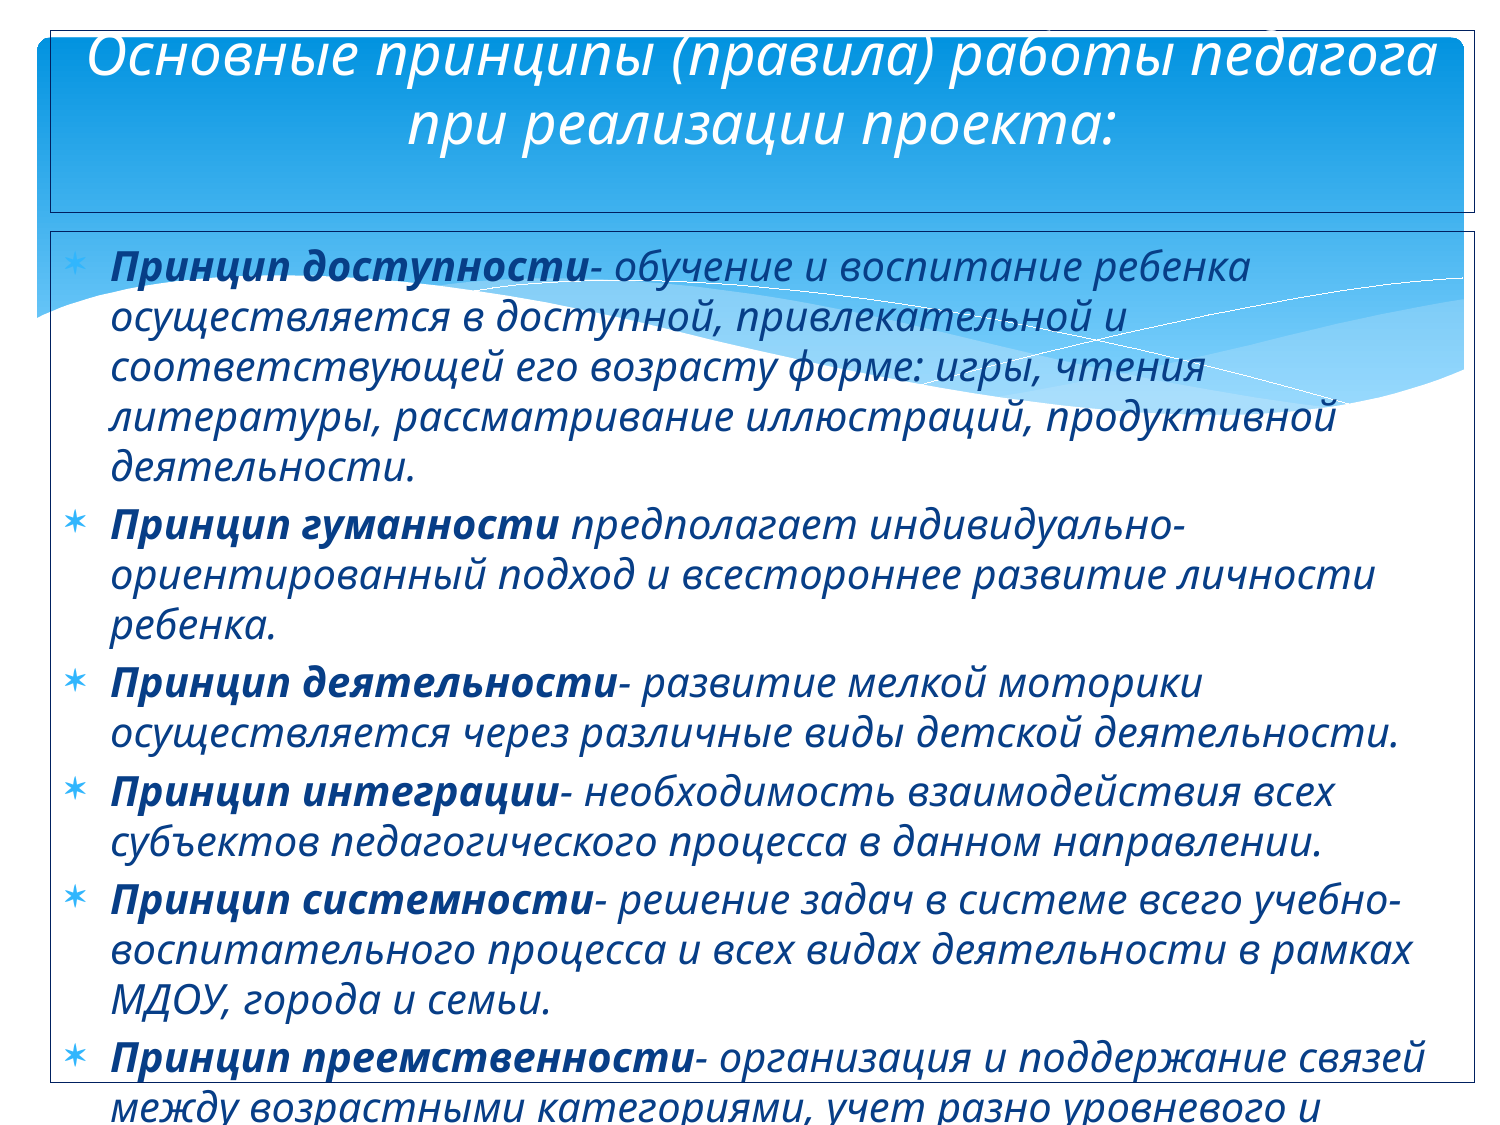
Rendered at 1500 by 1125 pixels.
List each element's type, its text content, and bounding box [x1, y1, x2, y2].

title Основные принципы (правила) работы педагога при реализации проекта: [50, 30, 1475, 213]
list Принцип доступности- обучение и воспитание ребенка осуществляется в доступной, привлекательной и соответствующей его возрасту форме: игры, чтения литературы, рассматривание иллюстраций, продуктивной деятельности. Принцип гуманности предполагает индивидуально- ориентированный подход и всестороннее развитие личности ребенка. Принцип деятельности- развитие мелкой моторики осуществляется через различные виды детской деятельности. Принцип интеграции- необходимость взаимодействия всех субъектов педагогического процесса в данном направлении. Принцип системности- решение задач в системе всего учебно- воспитательного процесса и всех видах деятельности в рамках МДОУ, города и семьи. Принцип преемственности- организация и поддержание связей между возрастными категориями, учет разно уровневого и развития. [50, 231, 1475, 1083]
